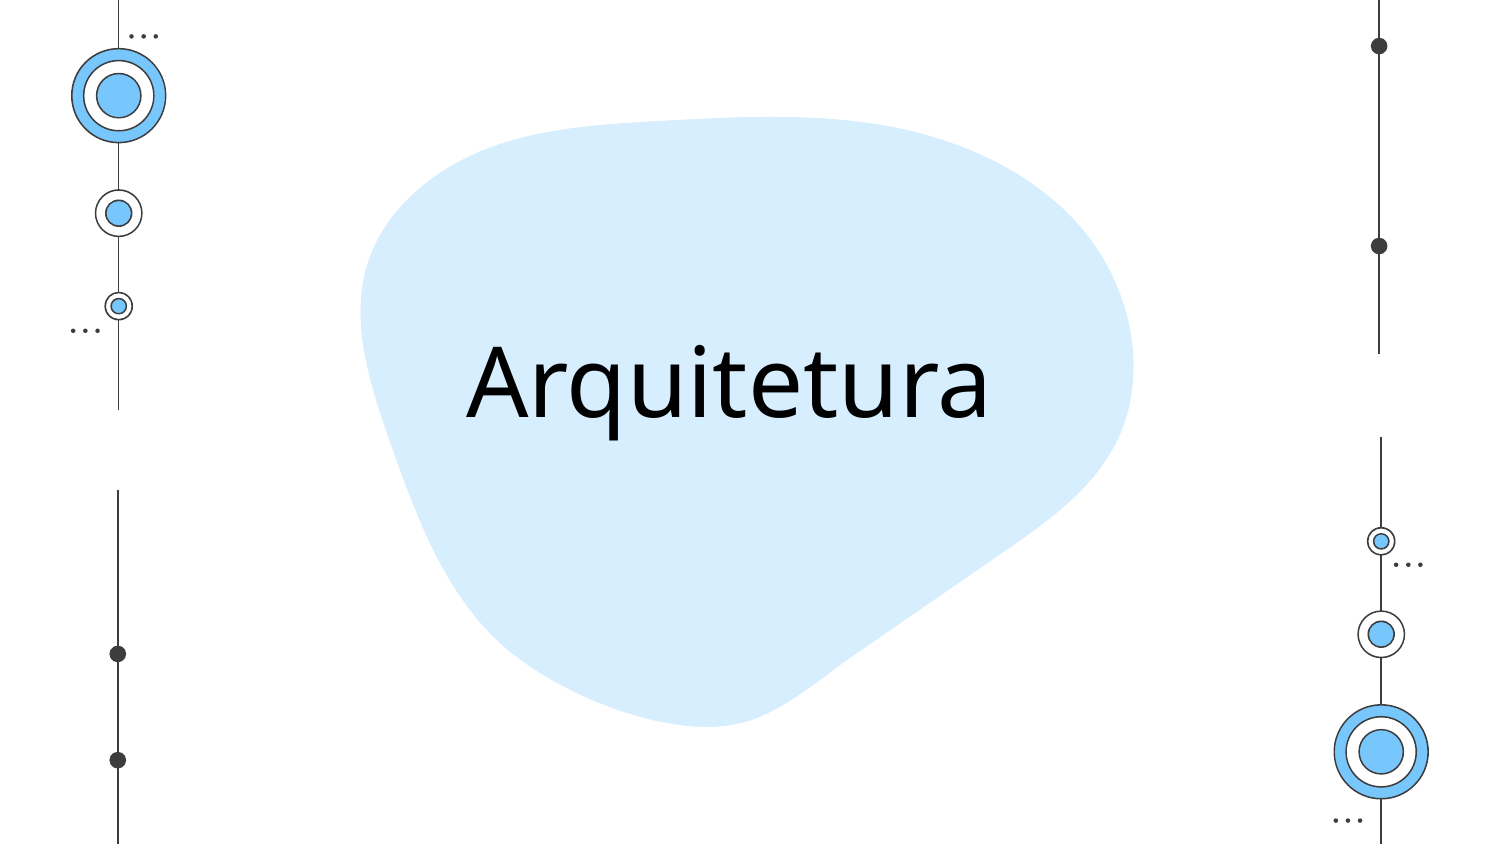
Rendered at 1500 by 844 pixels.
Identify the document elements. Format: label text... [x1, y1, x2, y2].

title Arquitetura [405, 292, 1055, 464]
